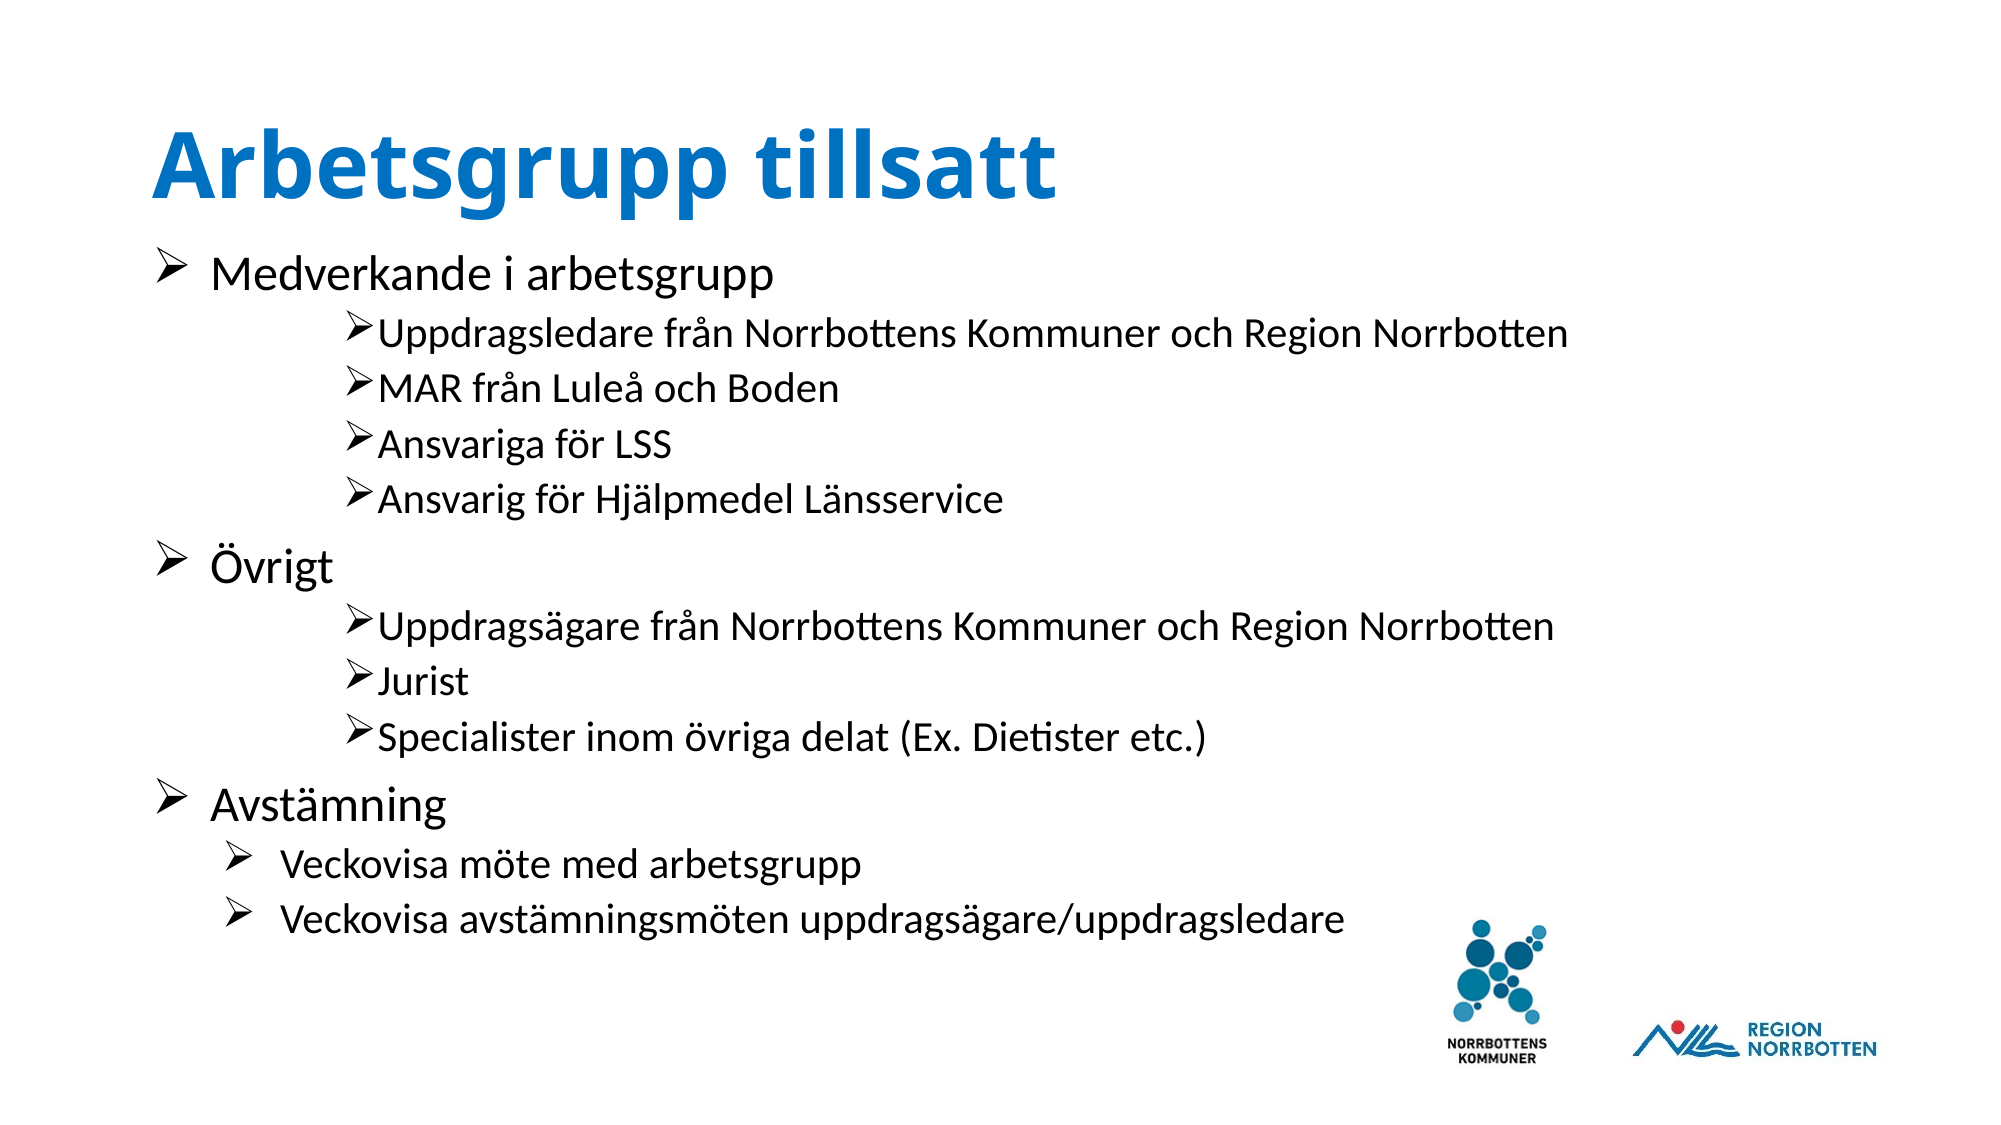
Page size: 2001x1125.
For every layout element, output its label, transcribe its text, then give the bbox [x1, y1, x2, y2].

title Arbetsgrupp tillsatt [137, 59, 1863, 240]
picture [1622, 1010, 1889, 1067]
picture [1447, 916, 1548, 1067]
list Medverkande i arbetsgrupp Uppdragsledare från Norrbottens Kommuner och Region Norrbotten MAR från Luleå och Boden Ansvariga för LSS Ansvarig för Hjälpmedel Länsservice Övrigt Uppdragsägare från Norrbottens Kommuner och Region Norrbotten Jurist Specialister inom övriga delat (Ex. Dietister etc.) Avstämning Veckovisa möte med arbetsgrupp Veckovisa avstämningsmöten uppdragsägare/uppdragsledare [137, 240, 1863, 954]
